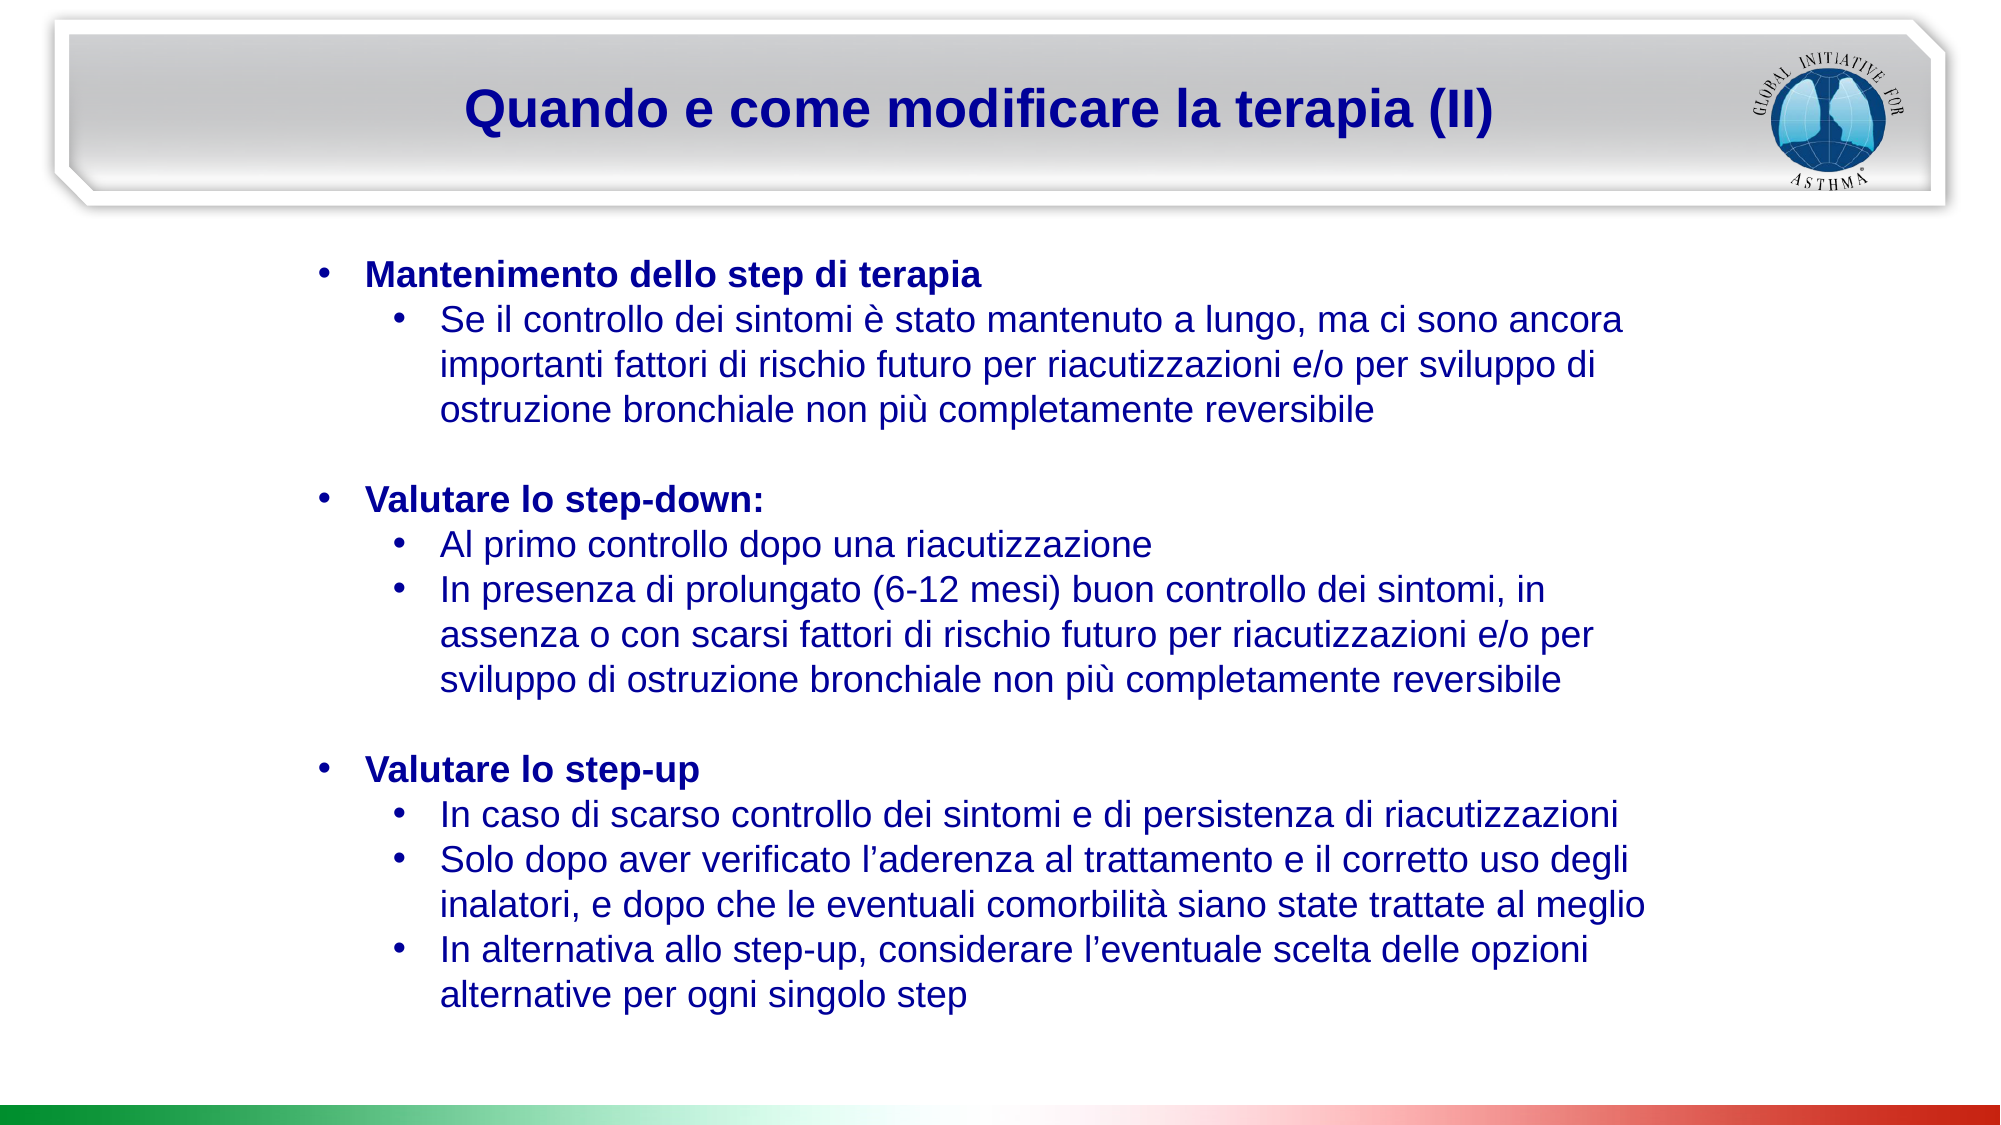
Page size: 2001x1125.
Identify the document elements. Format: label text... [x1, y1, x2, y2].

picture [70, 35, 1930, 199]
picture [0, 1105, 2000, 1125]
text_box Quando e come modificare la terapia (II) [449, 66, 1511, 146]
text_box Mantenimento dello step di terapia Se il controllo dei sintomi è stato mantenuto a lungo, ma ci sono ancora importanti fattori di rischio futuro per riacutizzazioni e/o per sviluppo di ostruzione bronchiale non più completamente reversibile Valutare lo step-down: Al primo controllo dopo una riacutizzazione In presenza di prolungato (6-12 mesi) buon controllo dei sintomi, in assenza o con scarsi fattori di rischio futuro per riacutizzazioni e/o per sviluppo di ostruzione bronchiale non più completamente reversibile Valutare lo step-up In caso di scarso controllo dei sintomi e di persistenza di riacutizzazioni Solo dopo aver verificato l’aderenza al trattamento e il corretto uso degli inalatori, e dopo che le eventuali comorbilità siano state trattate al meglio In alternativa allo step-up, considerare l’eventuale scelta delle opzioni alternative per ogni singolo step [303, 243, 1686, 1113]
